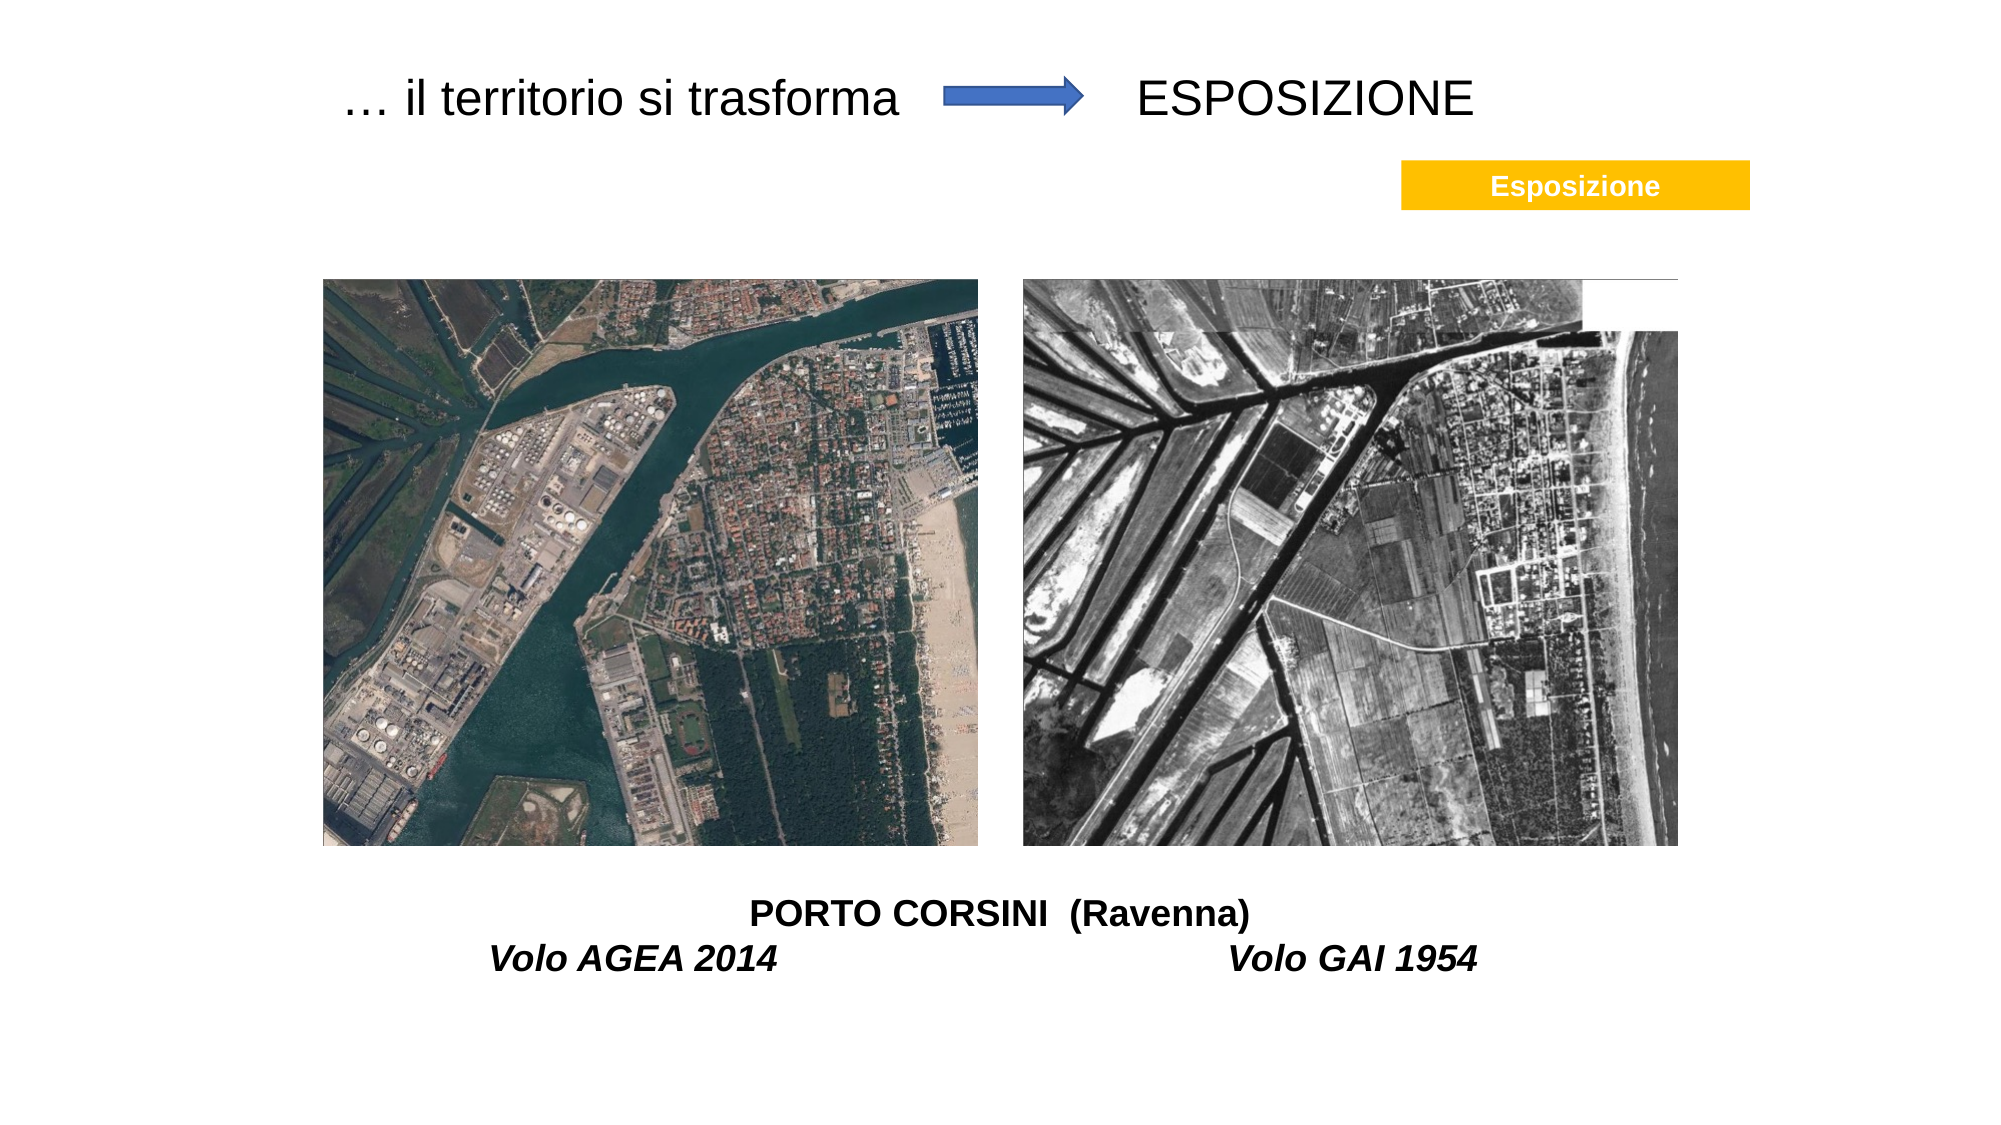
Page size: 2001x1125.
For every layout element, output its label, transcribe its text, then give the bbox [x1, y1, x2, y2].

picture [323, 279, 978, 846]
picture [1023, 279, 1678, 846]
text_box … il territorio si trasforma ESPOSIZIONE [326, 58, 1783, 134]
text_box [943, 75, 1085, 117]
text_box PORTO CORSINI (Ravenna) Volo AGEA 2014 Volo GAI 1954 [401, 881, 1599, 987]
text_box Esposizione [1401, 160, 1750, 211]
